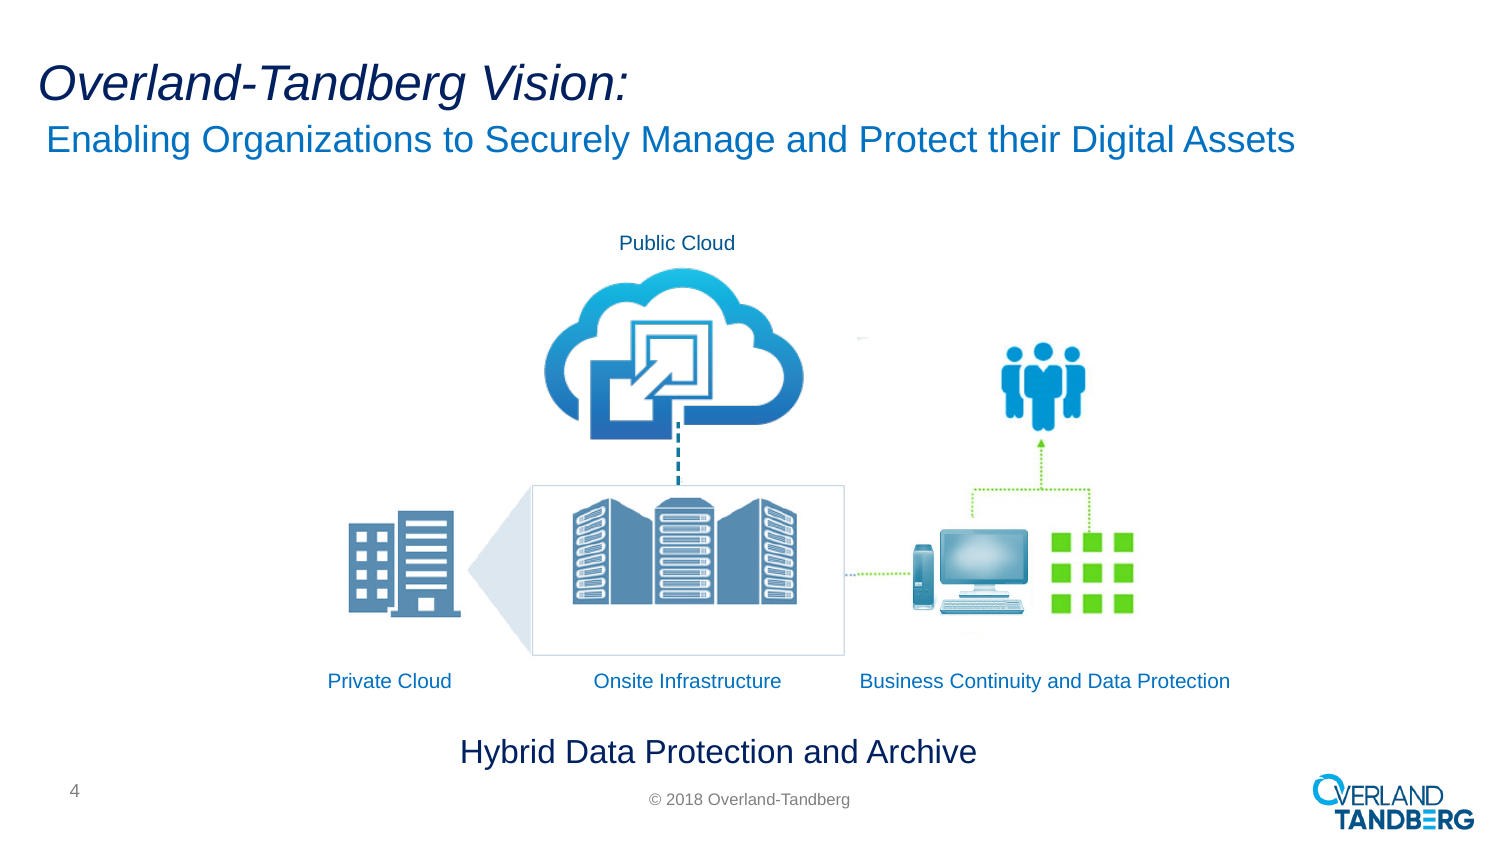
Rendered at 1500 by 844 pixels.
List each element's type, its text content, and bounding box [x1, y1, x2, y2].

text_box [263, 222, 1358, 702]
text_box Enabling Organizations to Securely Manage and Protect their Digital Assets [31, 107, 1482, 168]
picture [1312, 773, 1325, 786]
text_box Hybrid Data Protection and Archive [339, 723, 1099, 778]
title Overland-Tandberg Vision: [37, 37, 1500, 139]
picture [1312, 773, 1474, 830]
